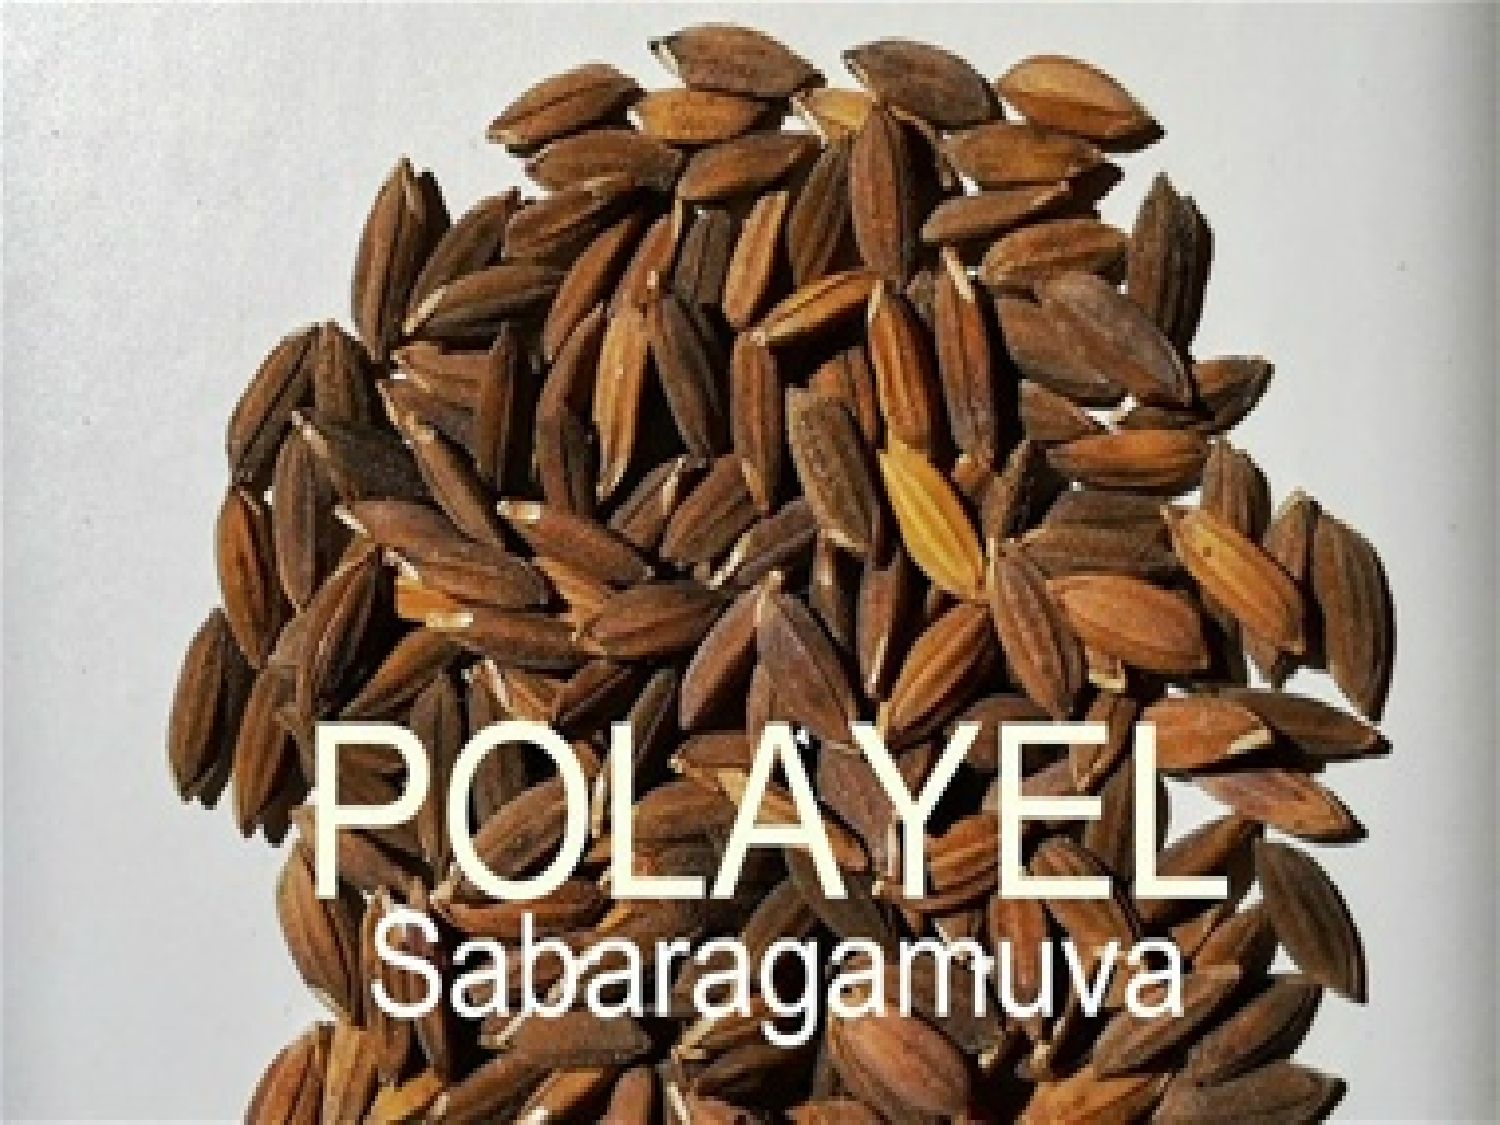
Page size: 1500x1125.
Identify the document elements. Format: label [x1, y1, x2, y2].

list [0, 0, 1500, 1125]
